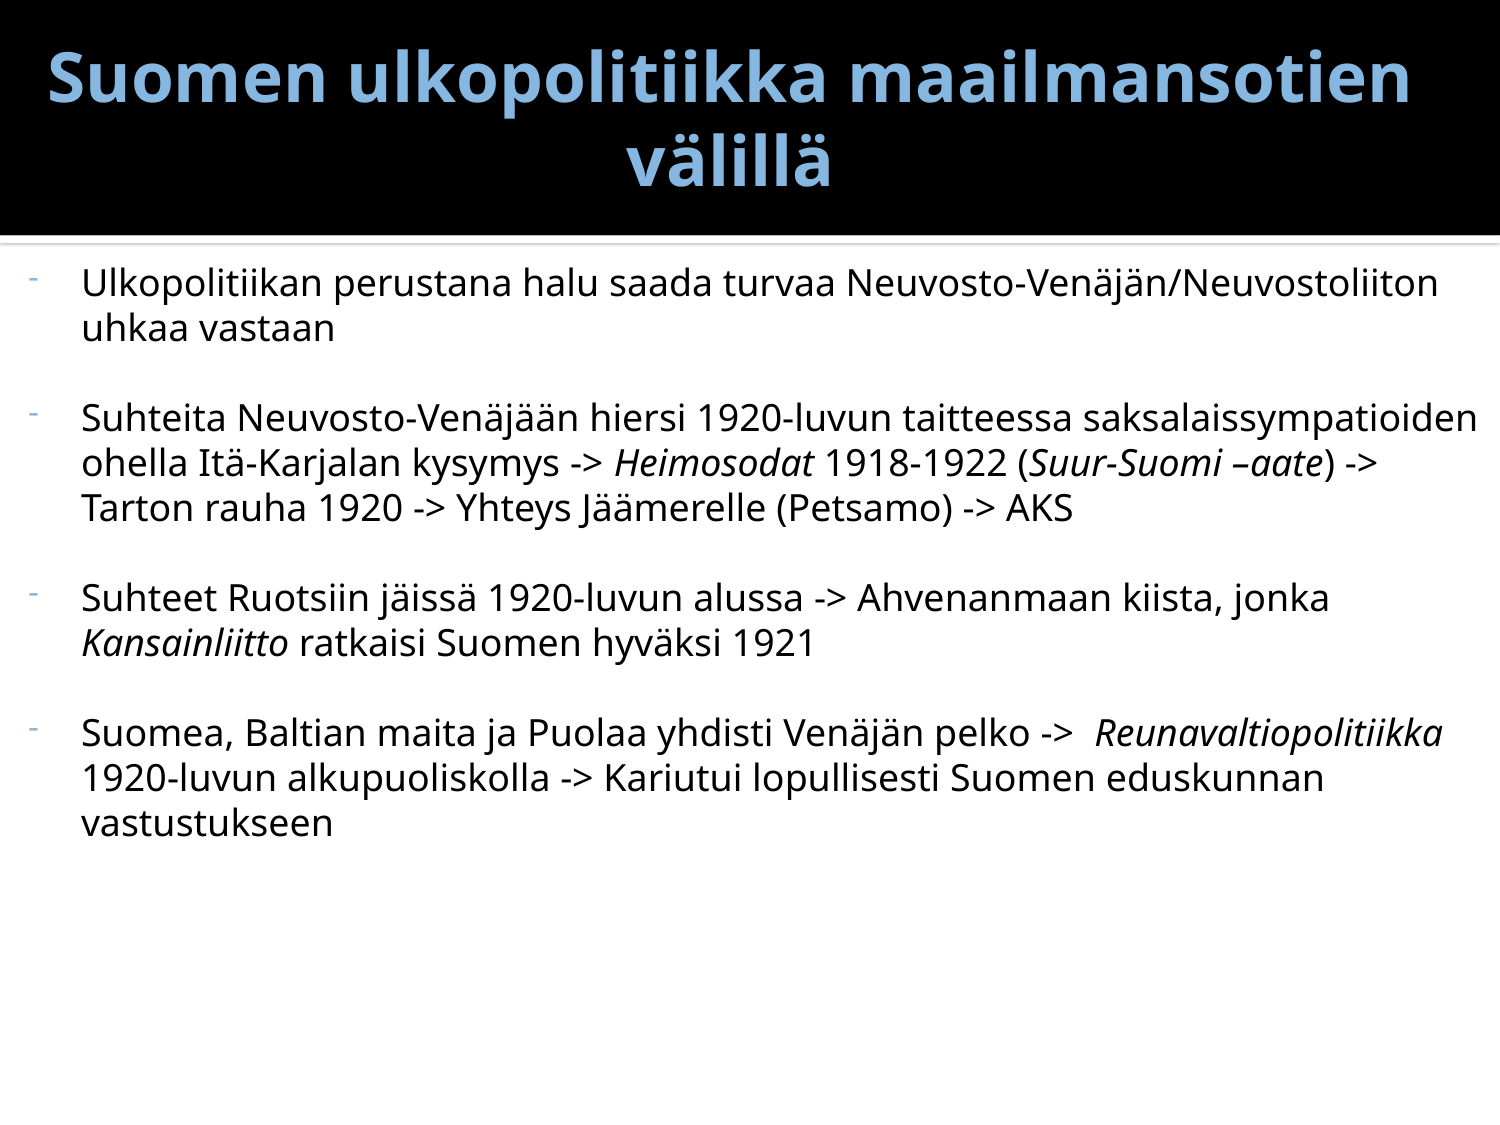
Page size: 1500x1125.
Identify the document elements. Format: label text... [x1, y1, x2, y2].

title Suomen ulkopolitiikka maailmansotien välillä [29, 25, 1425, 209]
list Ulkopolitiikan perustana halu saada turvaa Neuvosto-Venäjän/Neuvostoliiton uhkaa vastaan Suhteita Neuvosto-Venäjään hiersi 1920-luvun taitteessa saksalaissympatioiden ohella Itä-Karjalan kysymys -> Heimosodat 1918-1922 (Suur-Suomi –aate) -> Tarton rauha 1920 -> Yhteys Jäämerelle (Petsamo) -> AKS Suhteet Ruotsiin jäissä 1920-luvun alussa -> Ahvenanmaan kiista, jonka Kansainliitto ratkaisi Suomen hyväksi 1921 Suomea, Baltian maita ja Puolaa yhdisti Venäjän pelko -> Reunavaltiopolitiikka 1920-luvun alkupuoliskolla -> Kariutui lopullisesti Suomen eduskunnan vastustukseen [0, 243, 1500, 1125]
